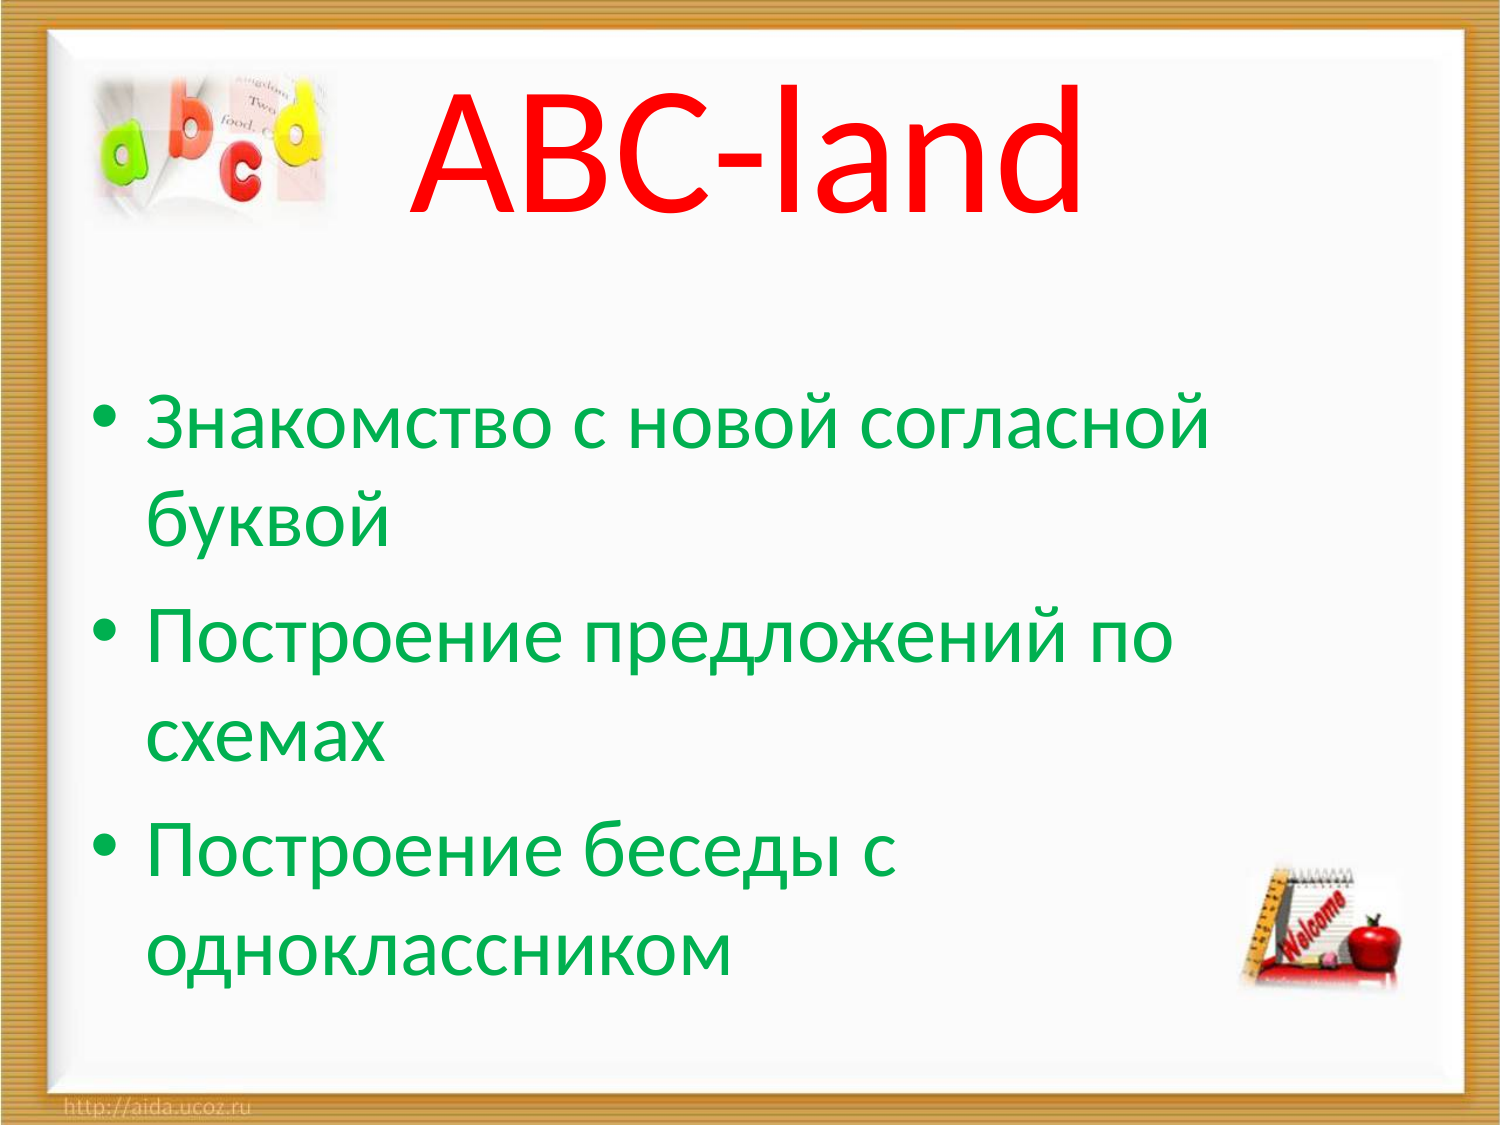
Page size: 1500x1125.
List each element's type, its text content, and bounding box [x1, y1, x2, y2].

list Знакомство с новой согласной буквой Построение предложений по схемах Построение беседы с одноклассником [75, 262, 1425, 1005]
picture [0, 0, 1500, 1125]
title ABC-land [75, 45, 1425, 233]
